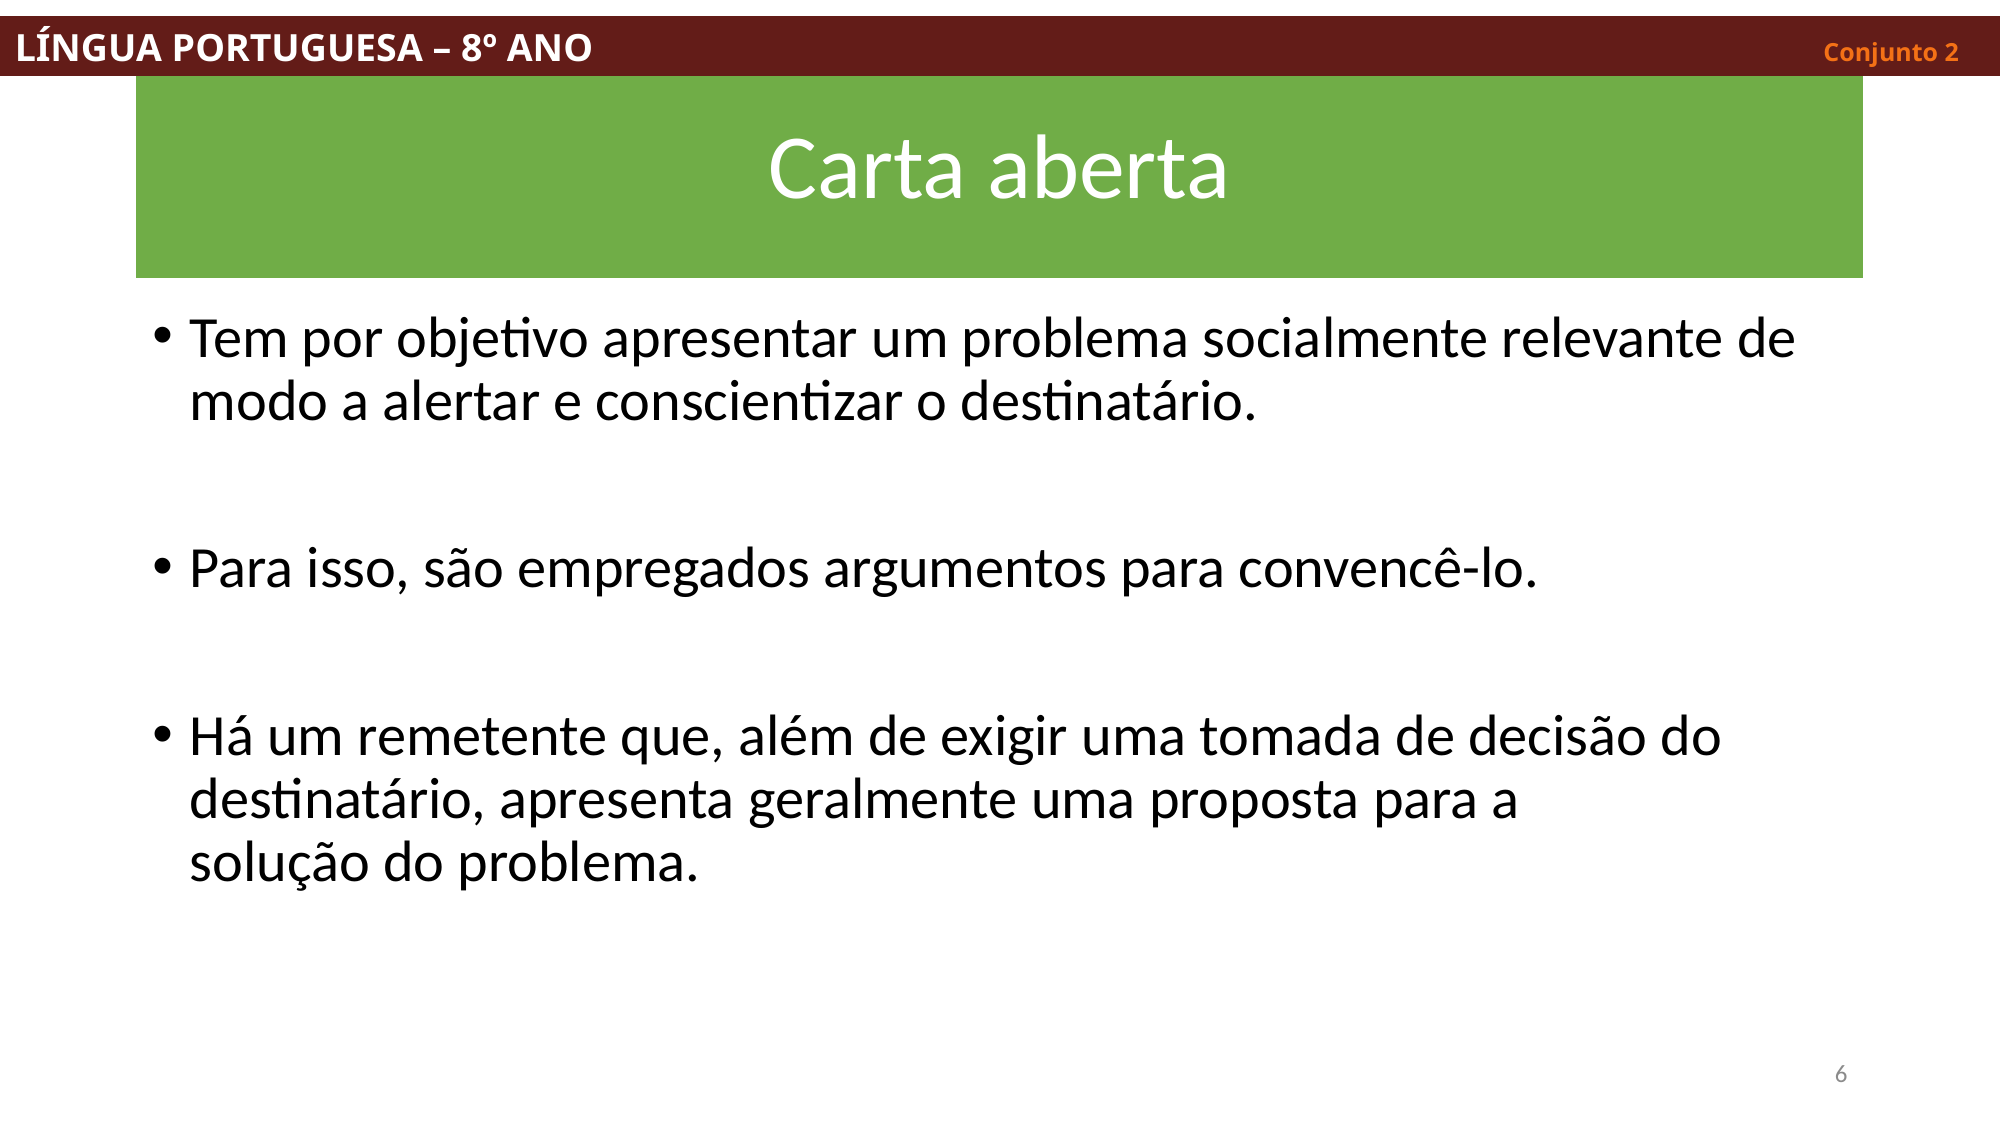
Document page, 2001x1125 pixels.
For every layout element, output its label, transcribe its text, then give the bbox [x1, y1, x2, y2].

text_box LÍNGUA PORTUGUESA – 8º ANO Conjunto 2 [0, 16, 2000, 76]
list Tem por objetivo apresentar um problema socialmente relevante de modo a alertar e conscientizar o destinatário. Para isso, são empregados argumentos para convencê-lo. Há um remetente que, além de exigir uma tomada de decisão do destinatário, apresenta geralmente uma proposta para a solução do problema. [137, 299, 1863, 1014]
slide_number 6 [1412, 1042, 1863, 1103]
title Carta aberta [136, 76, 1863, 278]
